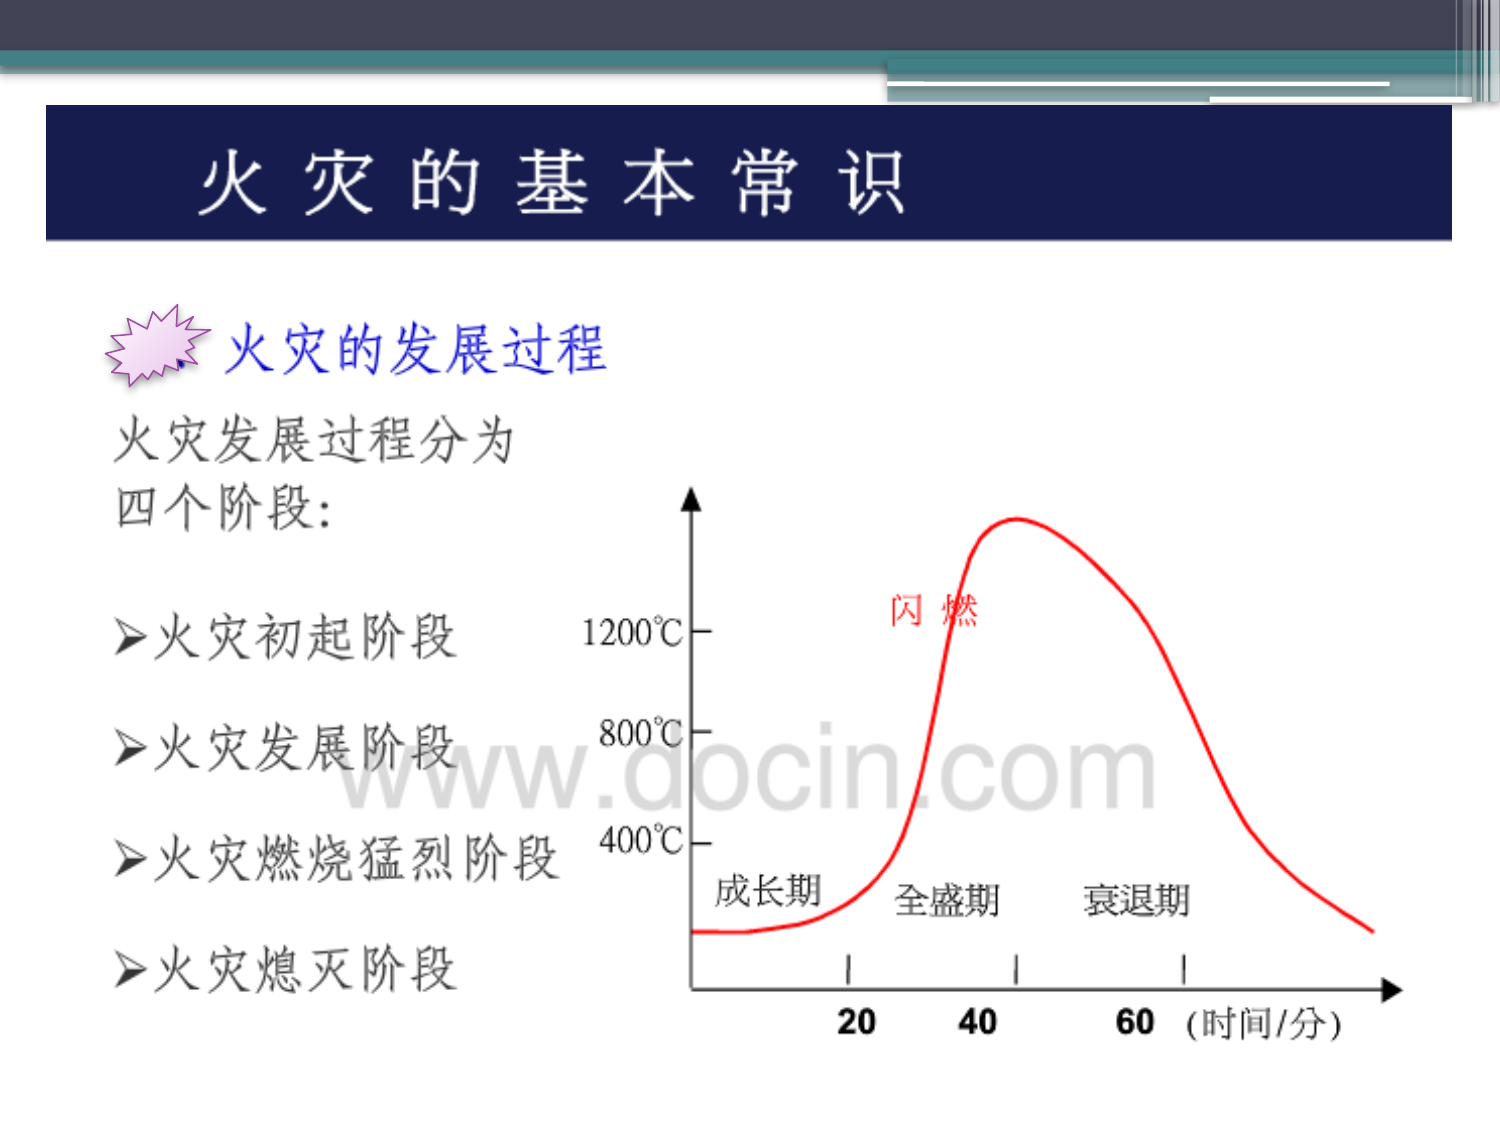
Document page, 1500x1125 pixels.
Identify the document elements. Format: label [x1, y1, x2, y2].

picture [46, 105, 1452, 1125]
